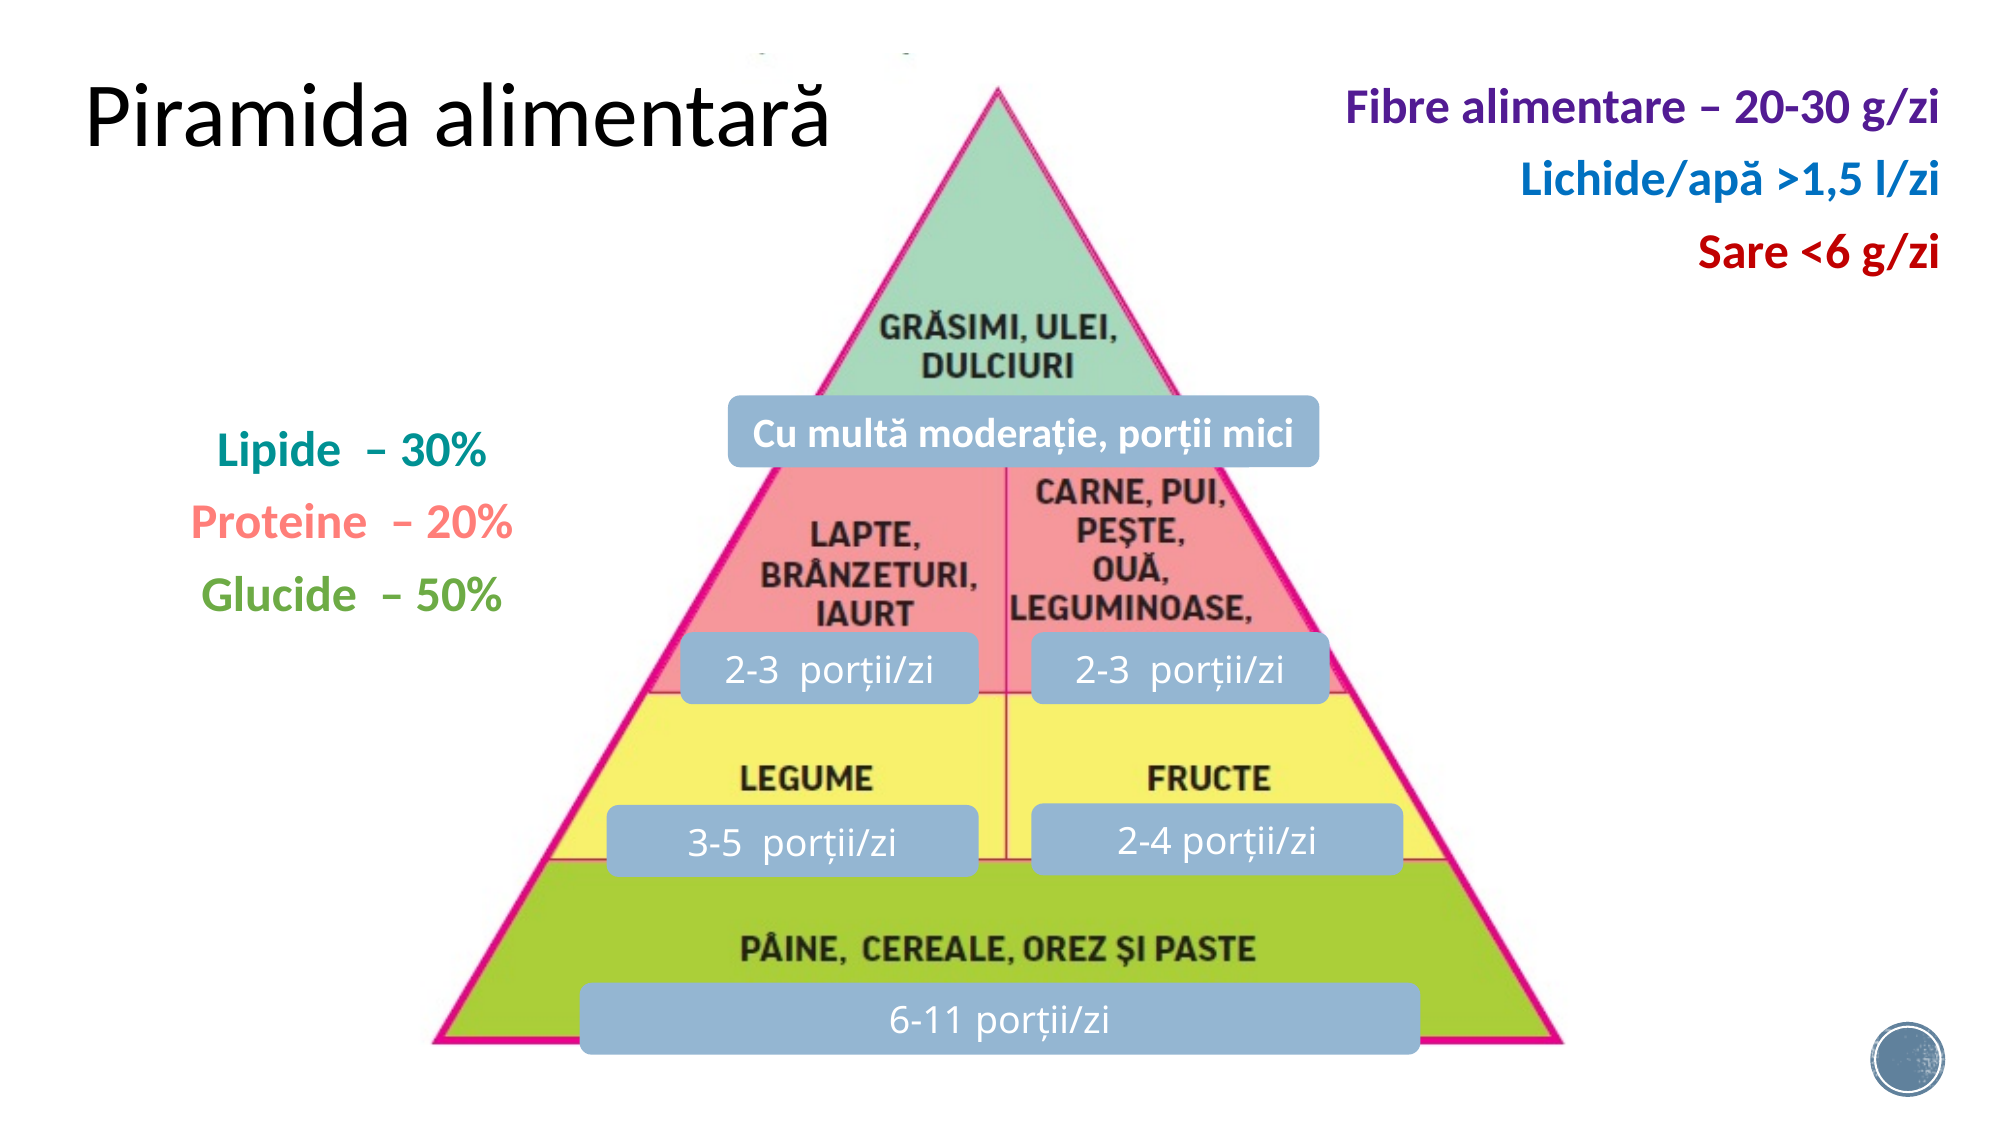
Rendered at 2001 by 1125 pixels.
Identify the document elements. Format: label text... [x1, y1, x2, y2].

text_box Fibre alimentare – 20-30 g/zi Lichide/apă >1,5 l/zi Sare <6 g/zi [1642, 65, 1956, 286]
picture [359, 53, 1641, 1070]
text_box Piramida alimentară [69, 47, 1070, 173]
text_box [79, 173, 358, 956]
